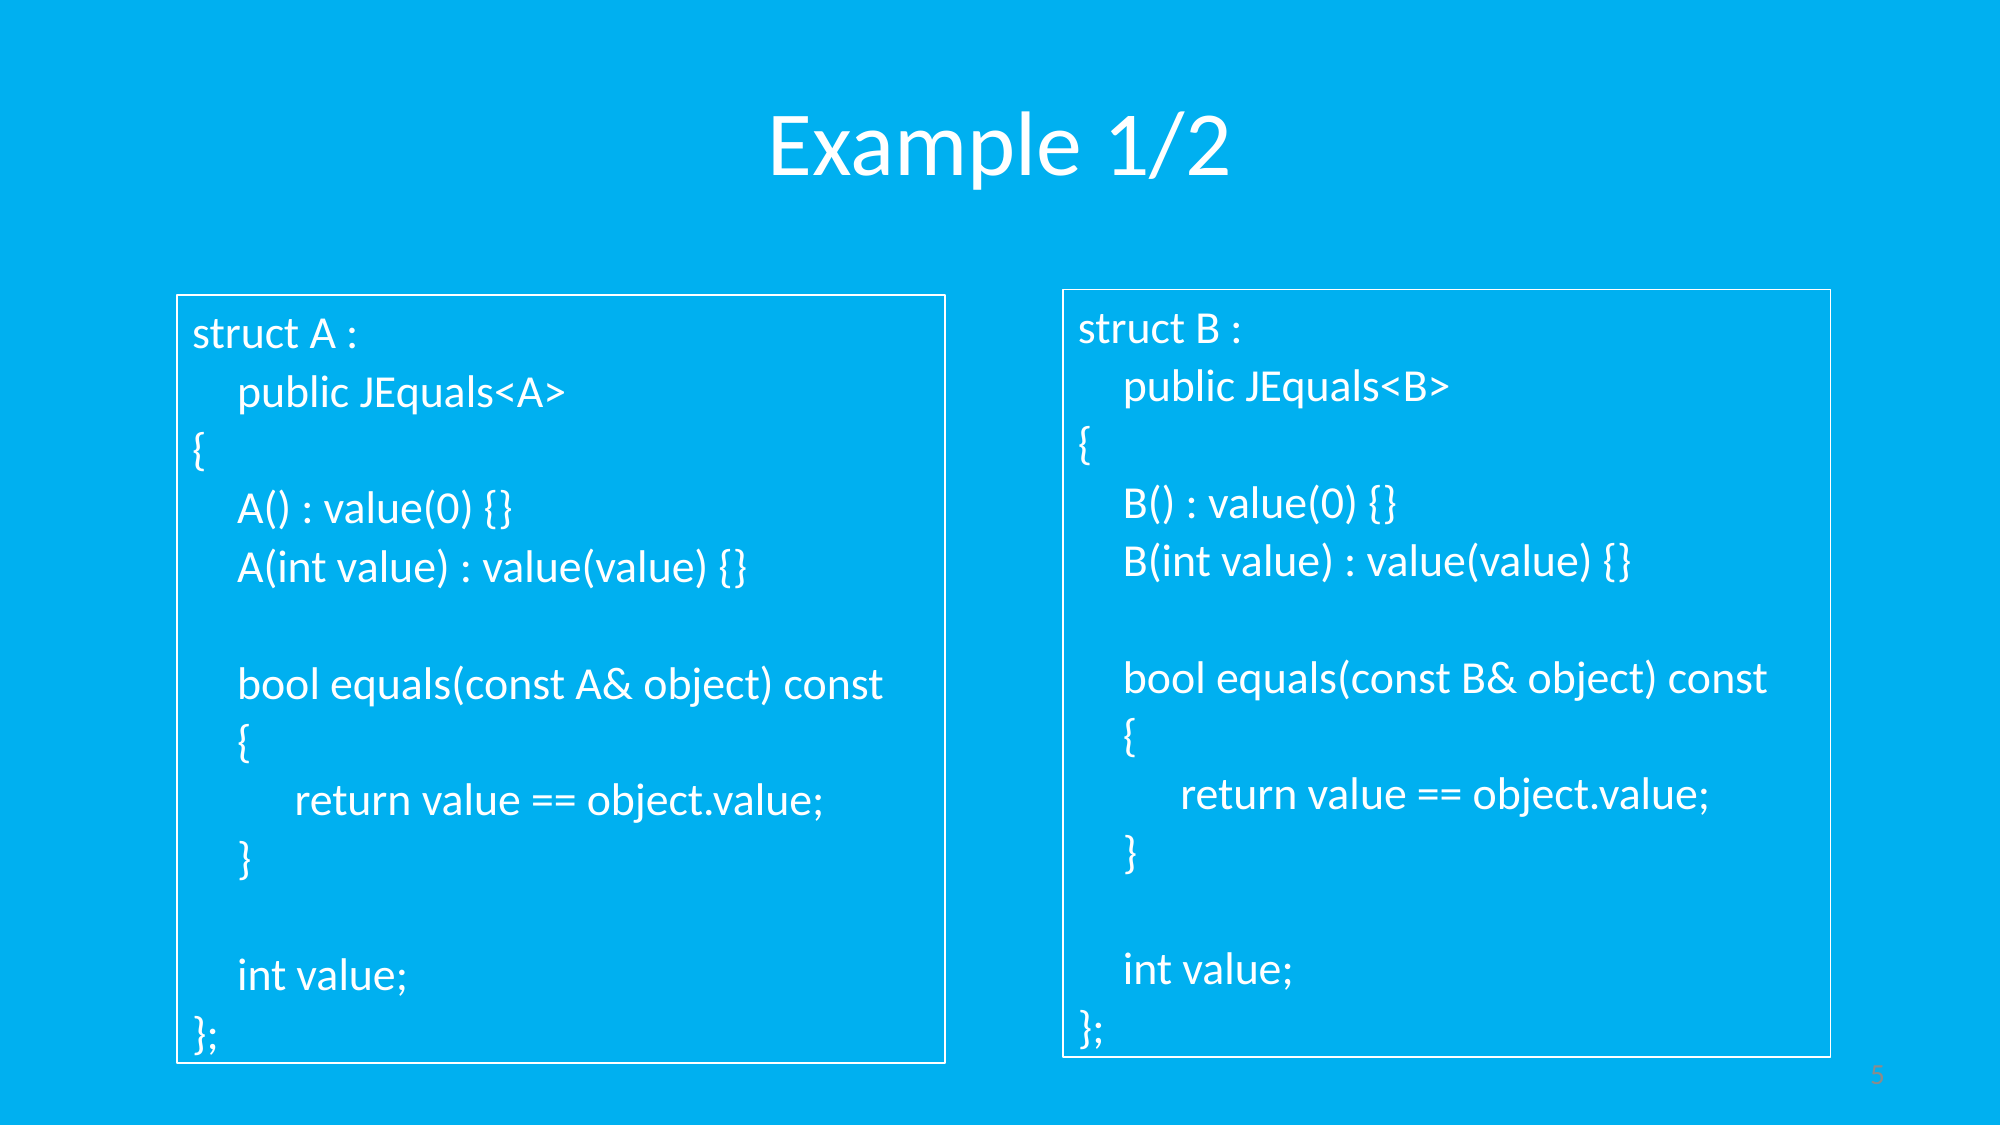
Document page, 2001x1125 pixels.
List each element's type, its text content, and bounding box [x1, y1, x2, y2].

text_box struct A : public JEquals<A> { A() : value(0) {} A(int value) : value(value) {} bool equals(const A& object) const { return value == object.value; } int value; }; [175, 293, 947, 1065]
slide_number 5 [1433, 1042, 1900, 1103]
text_box struct B : public JEquals<B> { B() : value(0) {} B(int value) : value(value) {} bool equals(const B& object) const { return value == object.value; } int value; }; [1061, 287, 1833, 1059]
title Example 1/2 [99, 45, 1900, 233]
